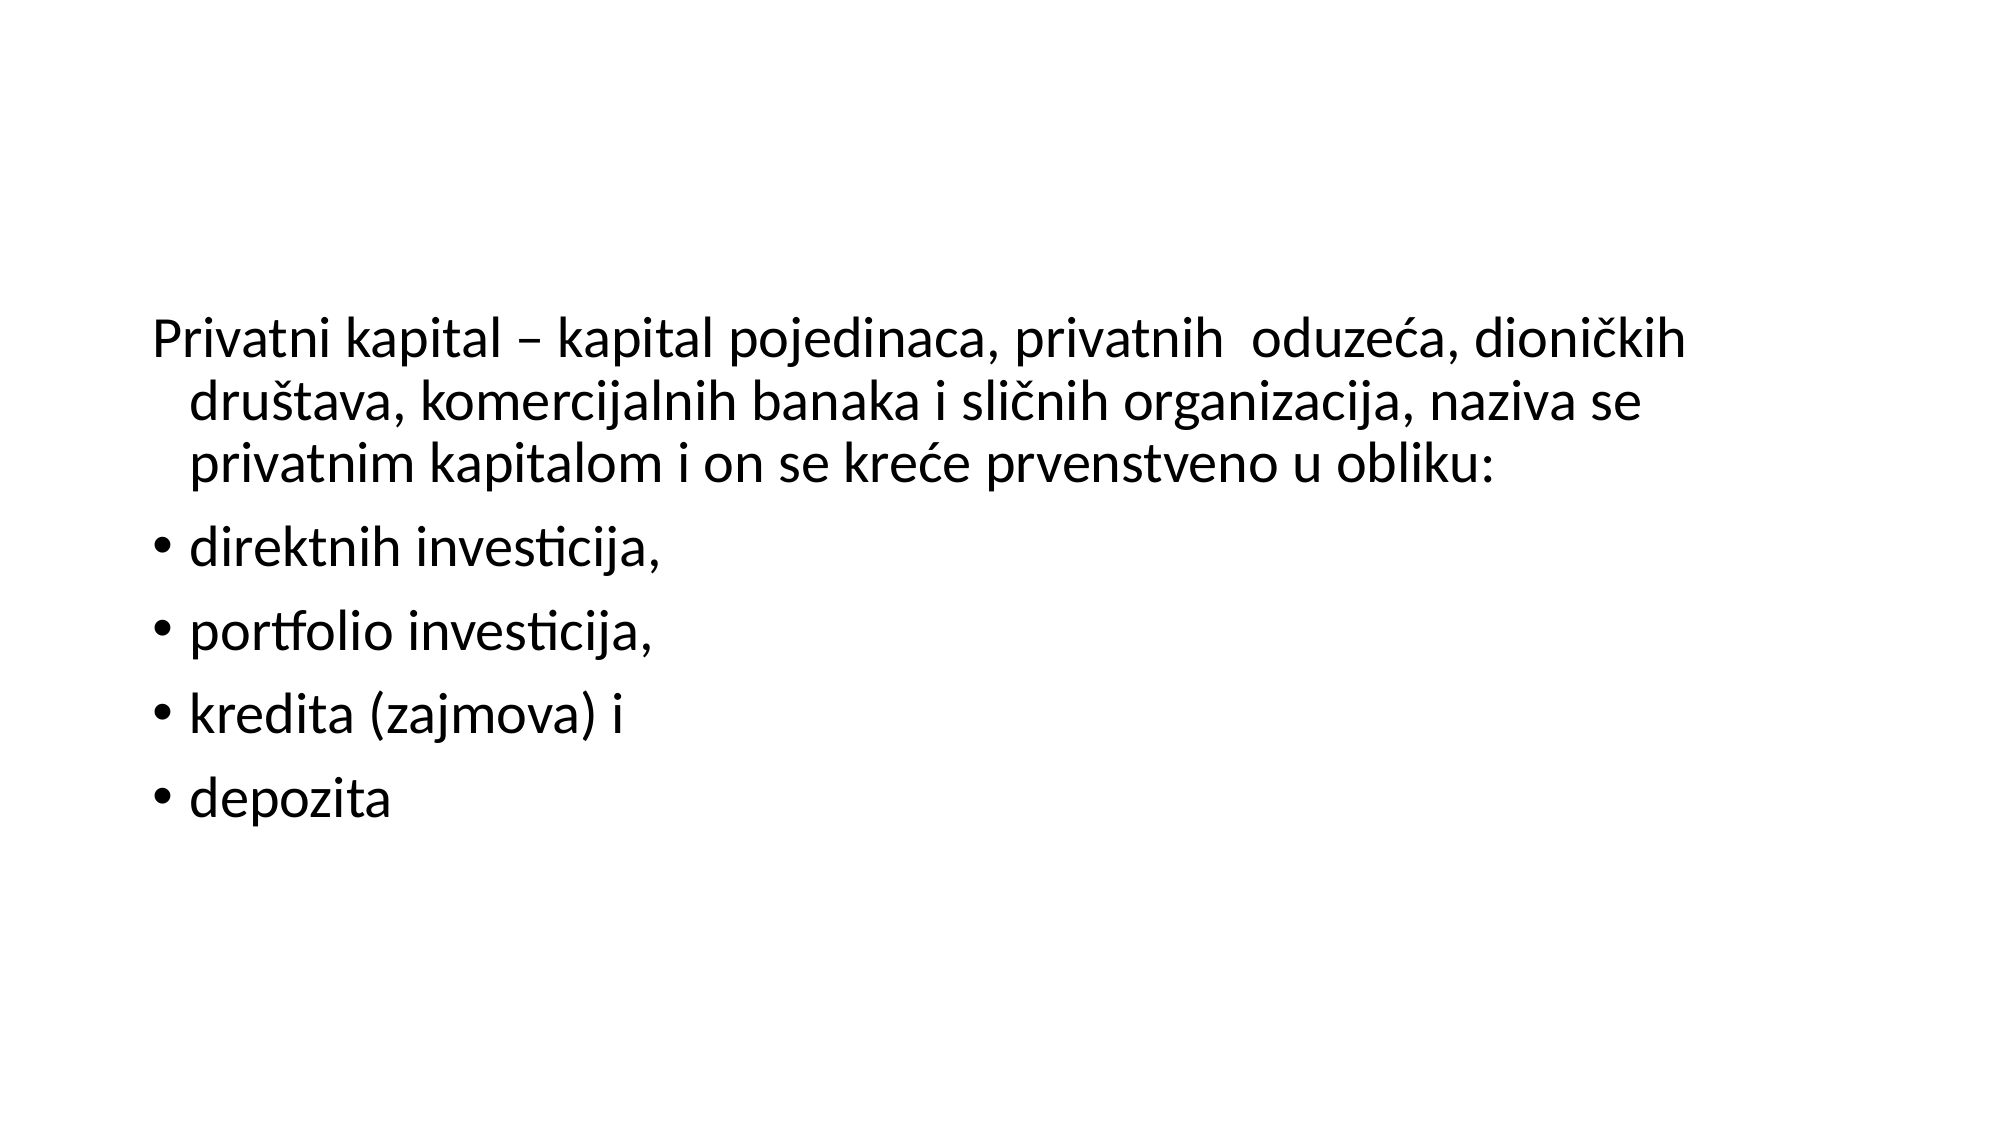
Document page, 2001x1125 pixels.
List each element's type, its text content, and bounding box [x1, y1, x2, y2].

list Privatni kapital – kapital pojedinaca, privatnih oduzeća, dioničkih društava, komercijalnih banaka i sličnih organizacija, naziva se privatnim kapitalom i on se kreće prvenstveno u obliku: direktnih investicija, portfolio investicija, kredita (zajmova) i depozita [137, 299, 1863, 1014]
